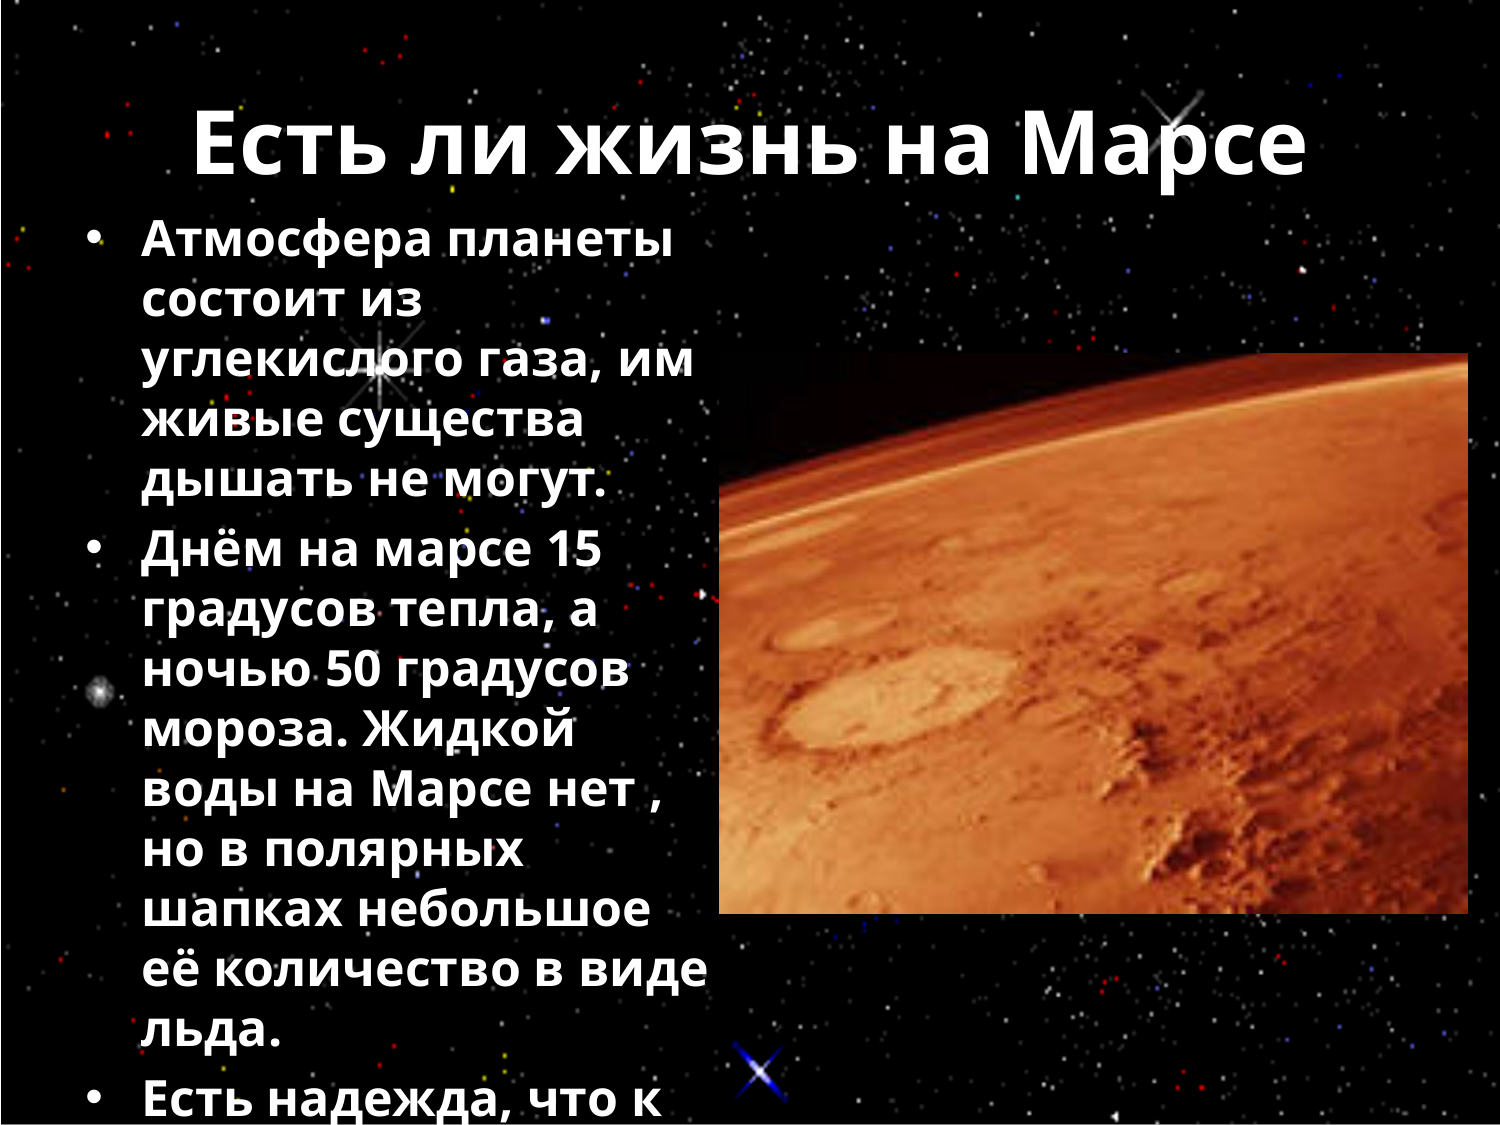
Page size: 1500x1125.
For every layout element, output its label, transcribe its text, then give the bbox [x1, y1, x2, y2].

list Атмосфера планеты состоит из углекислого газа, им живые существа дышать не могут. Днём на марсе 15 градусов тепла, а ночью 50 градусов мороза. Жидкой воды на Марсе нет , но в полярных шапках небольшое её количество в виде льда. Есть надежда, что к жизни на Марсе живые организмы могли приспособиться. Пока же жизнь на планете не найдена. [70, 199, 733, 1012]
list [719, 353, 1468, 915]
title Есть ли жизнь на Марсе [75, 45, 1425, 233]
picture [0, 0, 1500, 1125]
